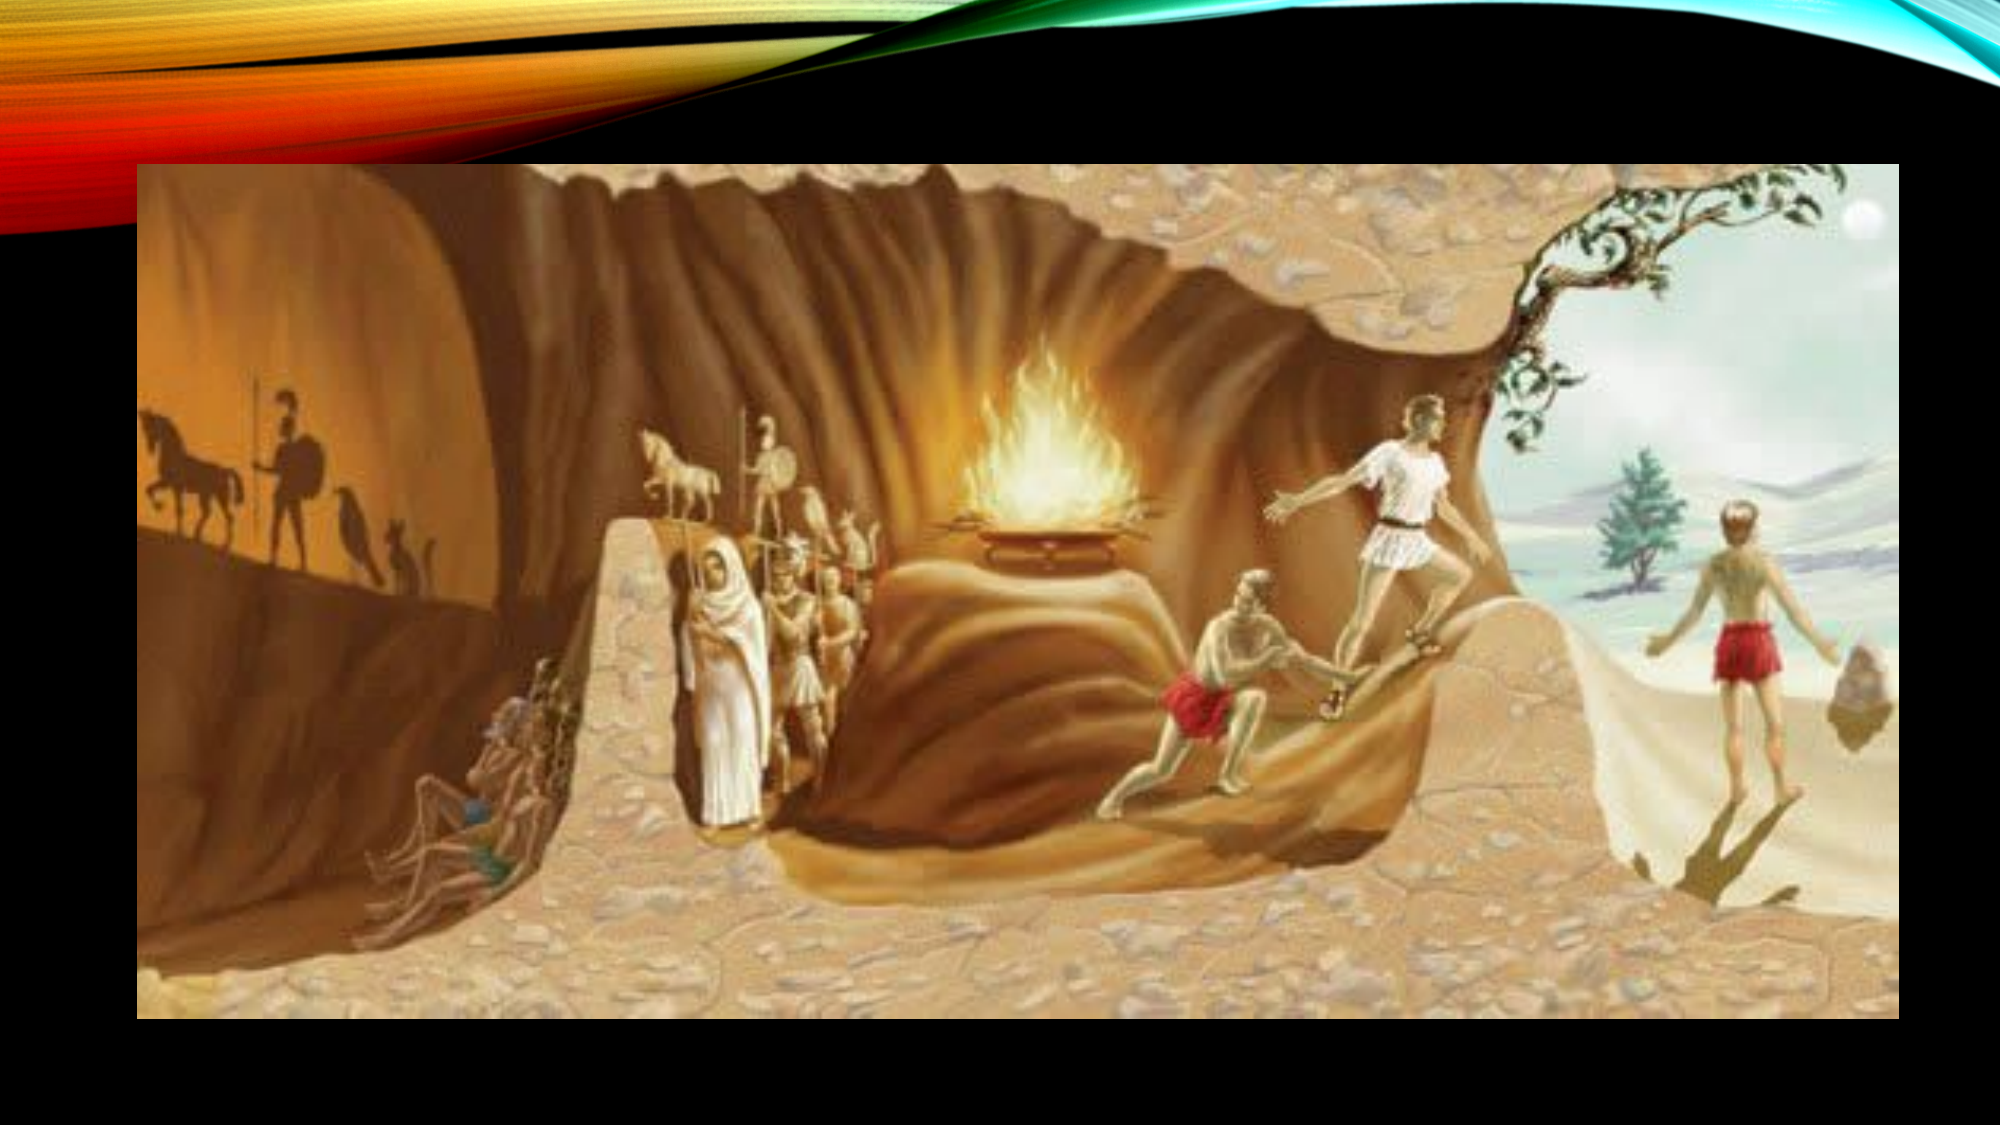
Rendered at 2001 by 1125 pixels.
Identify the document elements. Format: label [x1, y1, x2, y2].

list [137, 164, 1899, 1019]
picture [0, 0, 2000, 237]
